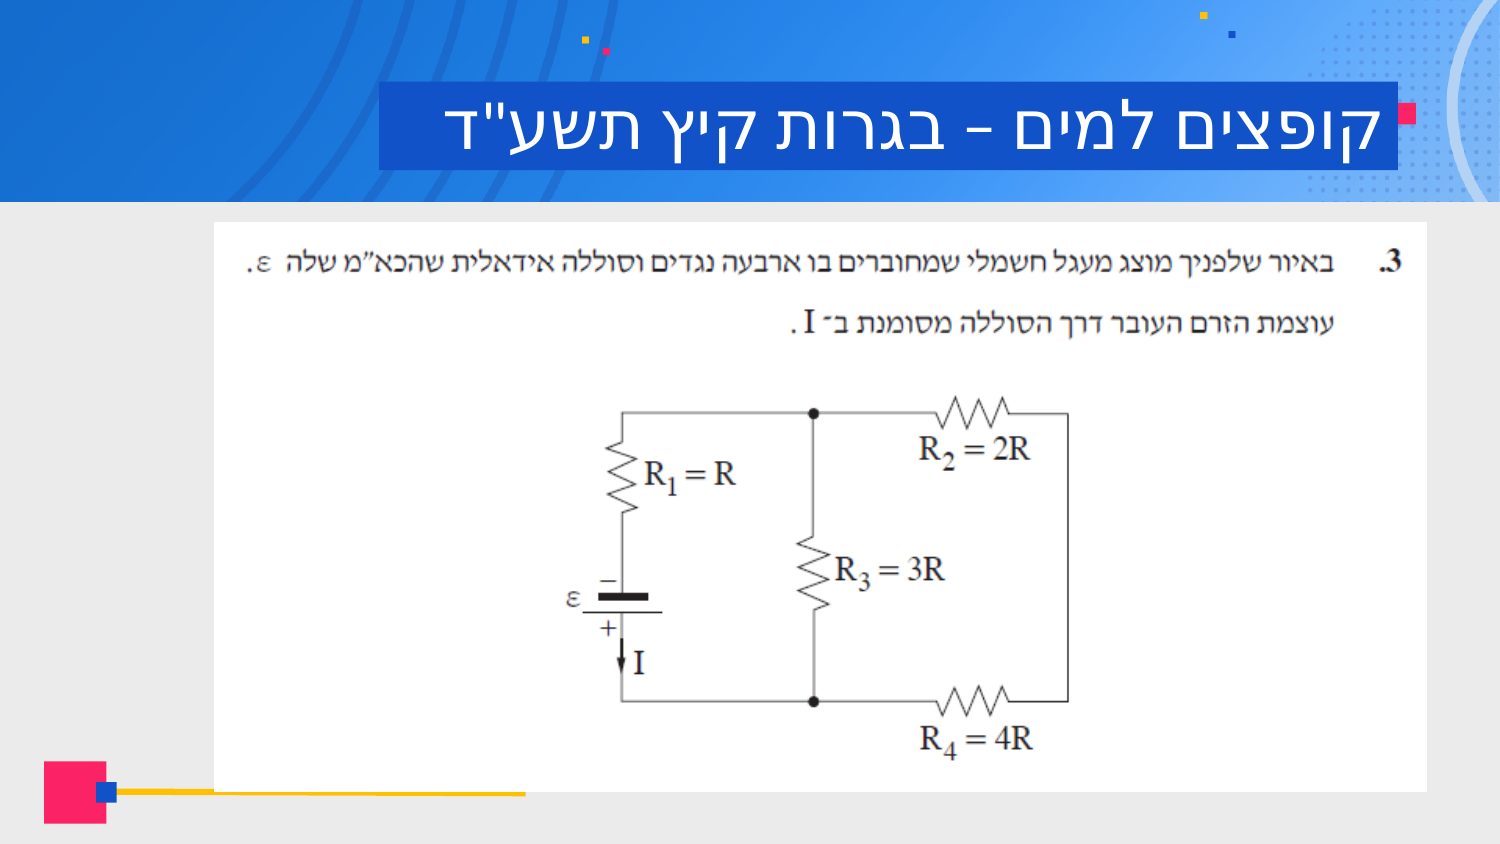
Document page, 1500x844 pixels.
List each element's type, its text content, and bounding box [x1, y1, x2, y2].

title קופצים למים – בגרות קיץ תשע"ד [379, 81, 1398, 171]
picture [0, 0, 1500, 202]
picture [213, 222, 1427, 792]
